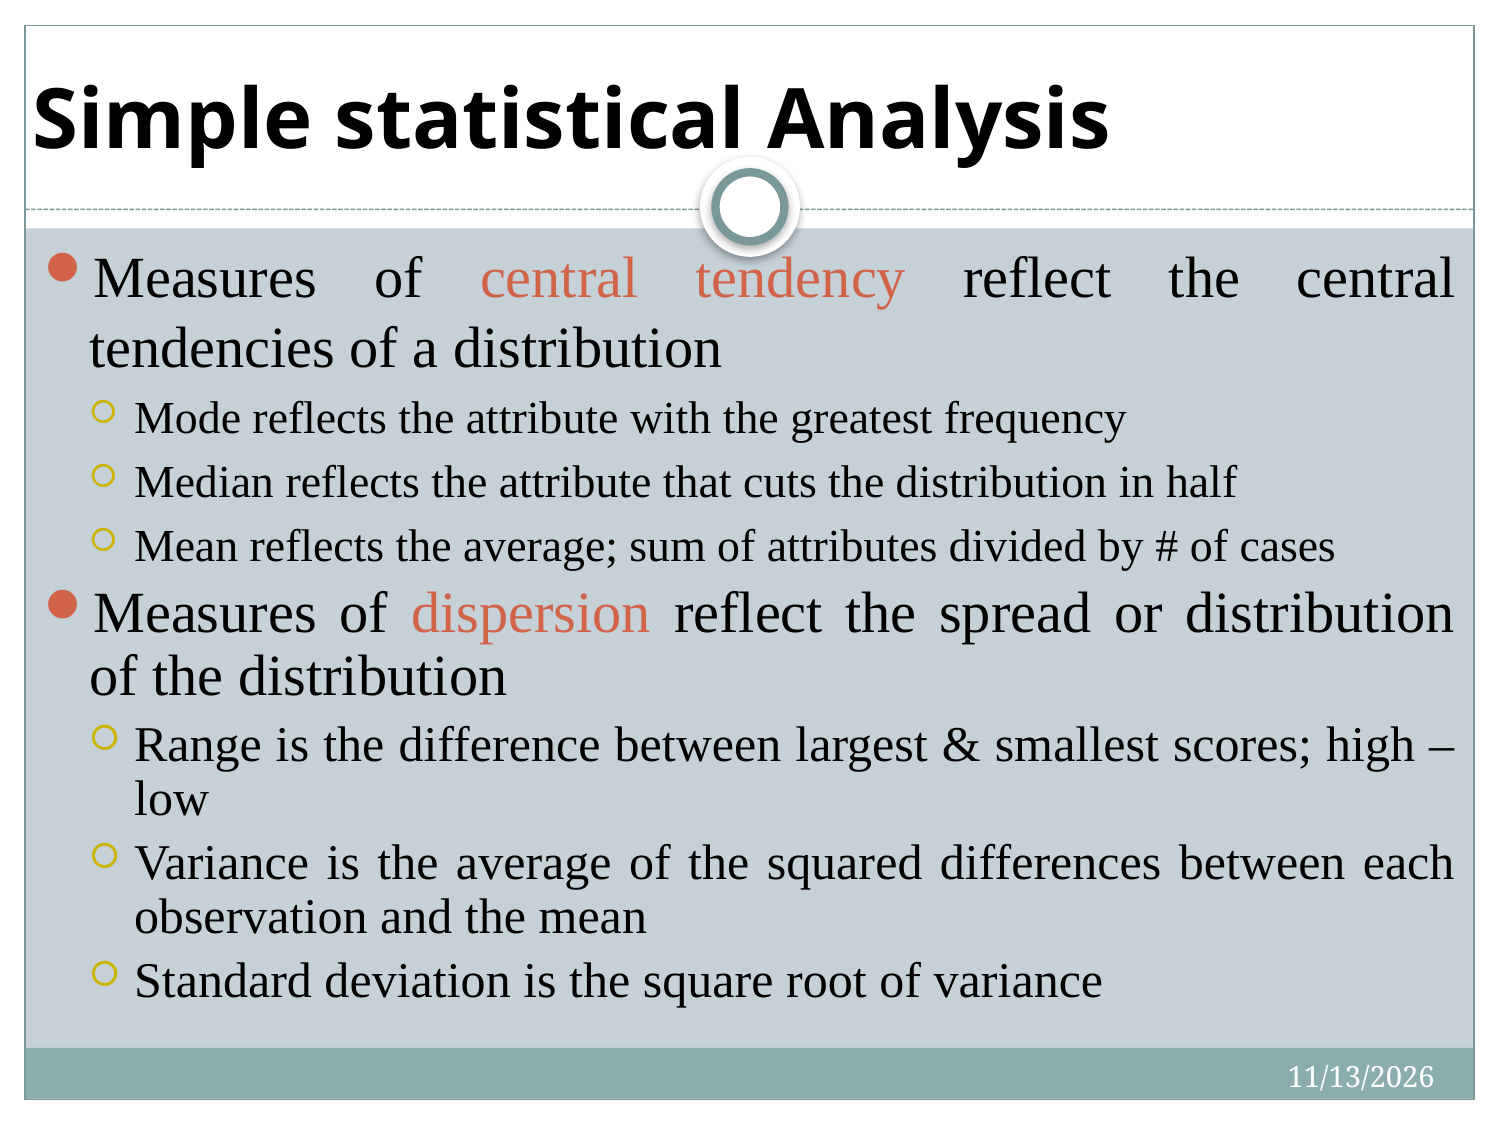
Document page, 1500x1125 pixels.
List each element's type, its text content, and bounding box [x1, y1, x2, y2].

title Simple statistical Analysis [17, 37, 1471, 173]
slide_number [950, 1050, 1450, 1111]
list Measures of central tendency reflect the central tendencies of a distribution Mode reflects the attribute with the greatest frequency Median reflects the attribute that cuts the distribution in half Mean reflects the average; sum of attributes divided by # of cases Measures of dispersion reflect the spread or distribution of the distribution Range is the difference between largest & smallest scores; high – low Variance is the average of the squared differences between each observation and the mean Standard deviation is the square root of variance [29, 231, 1471, 1035]
